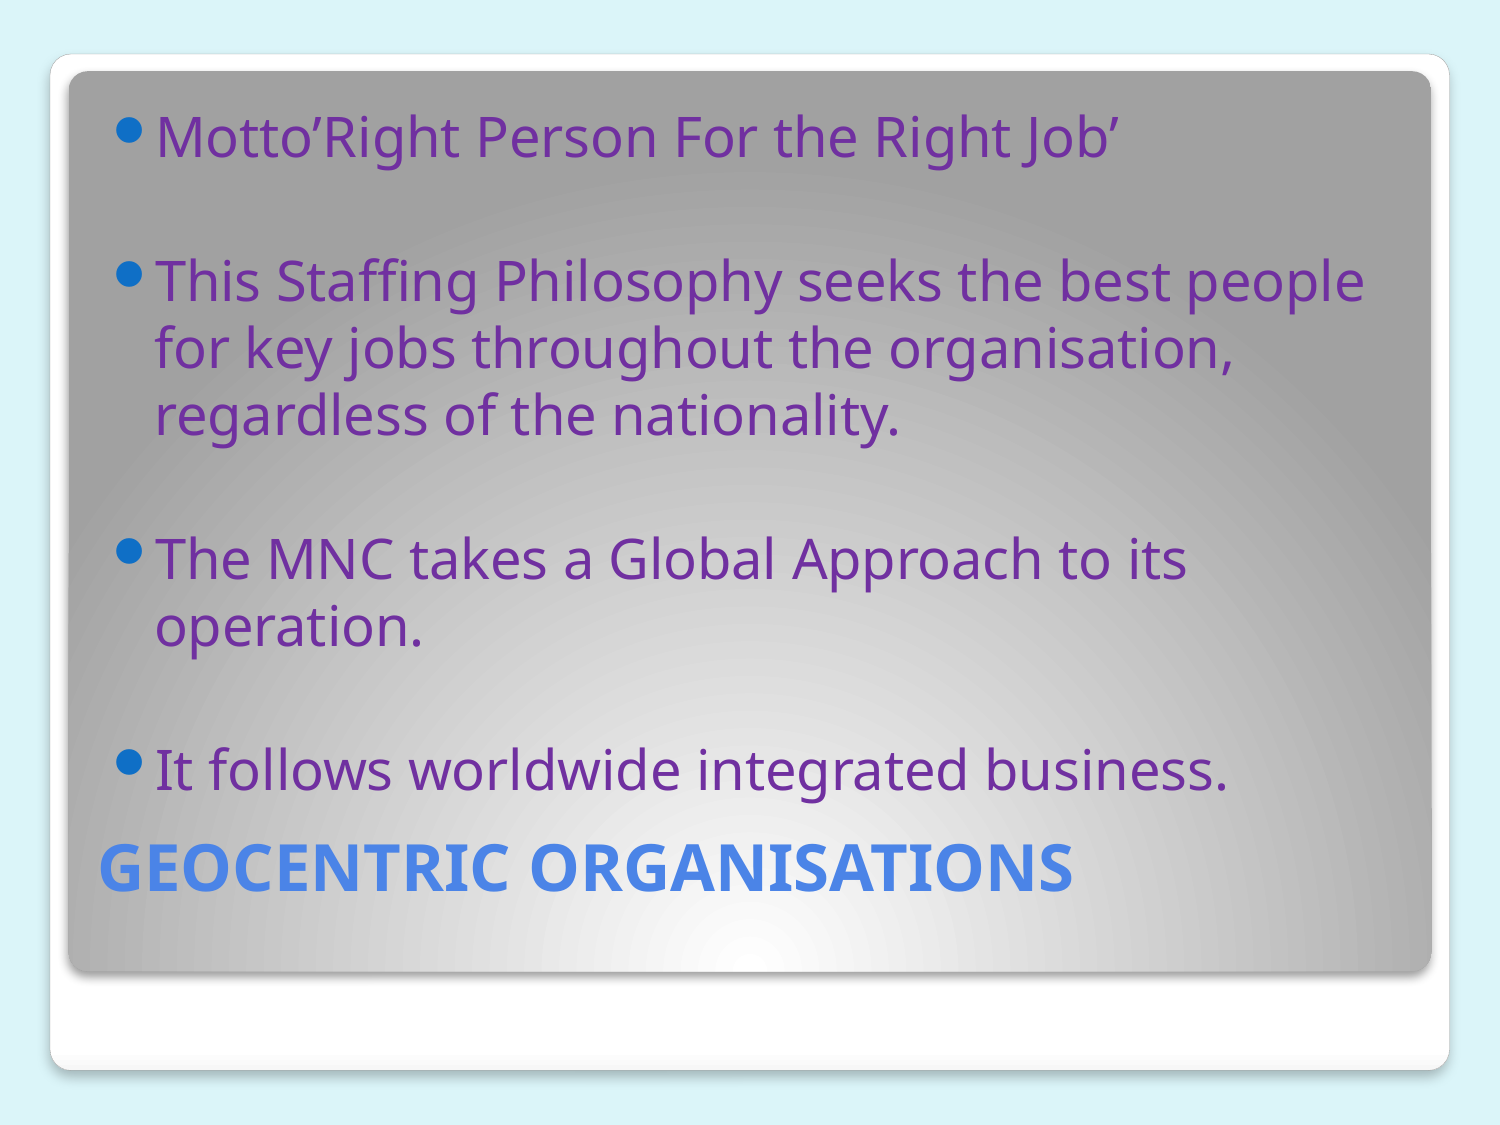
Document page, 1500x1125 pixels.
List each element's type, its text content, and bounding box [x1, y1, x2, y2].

title GEOCENTRIC ORGANISATIONS [82, 817, 1425, 990]
list Motto’Right Person For the Right Job’ This Staffing Philosophy seeks the best people for key jobs throughout the organisation, regardless of the nationality. The MNC takes a Global Approach to its operation. It follows worldwide integrated business. [82, 86, 1425, 813]
